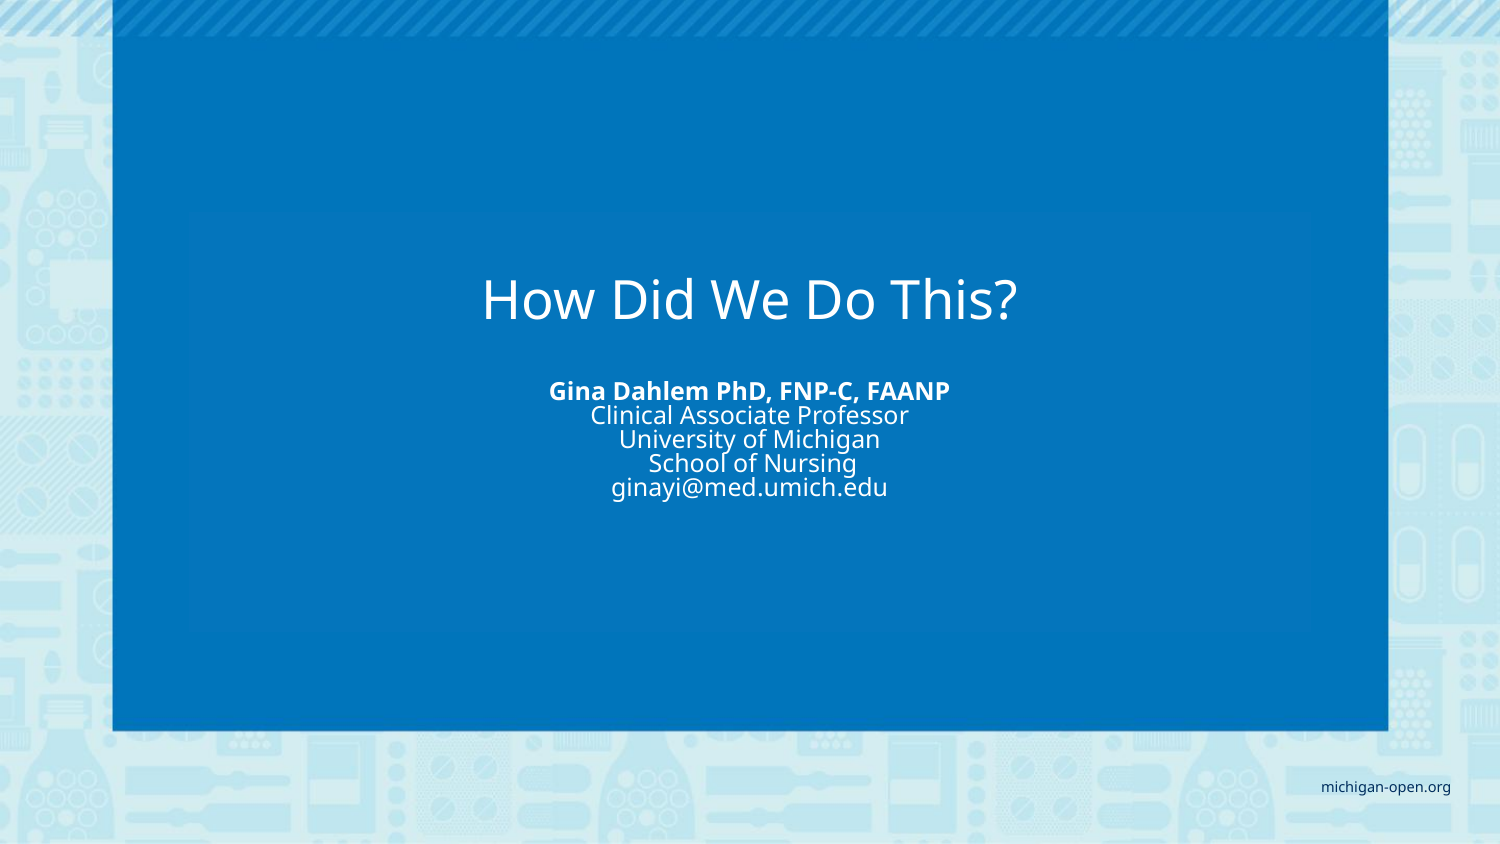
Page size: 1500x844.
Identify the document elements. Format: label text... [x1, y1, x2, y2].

picture [0, 0, 1500, 844]
title How Did We Do This? Gina Dahlem PhD, FNP-C, FAANP Clinical Associate Professor University of Michigan School of Nursing ginayi@med.umich.edu [189, 212, 1311, 632]
